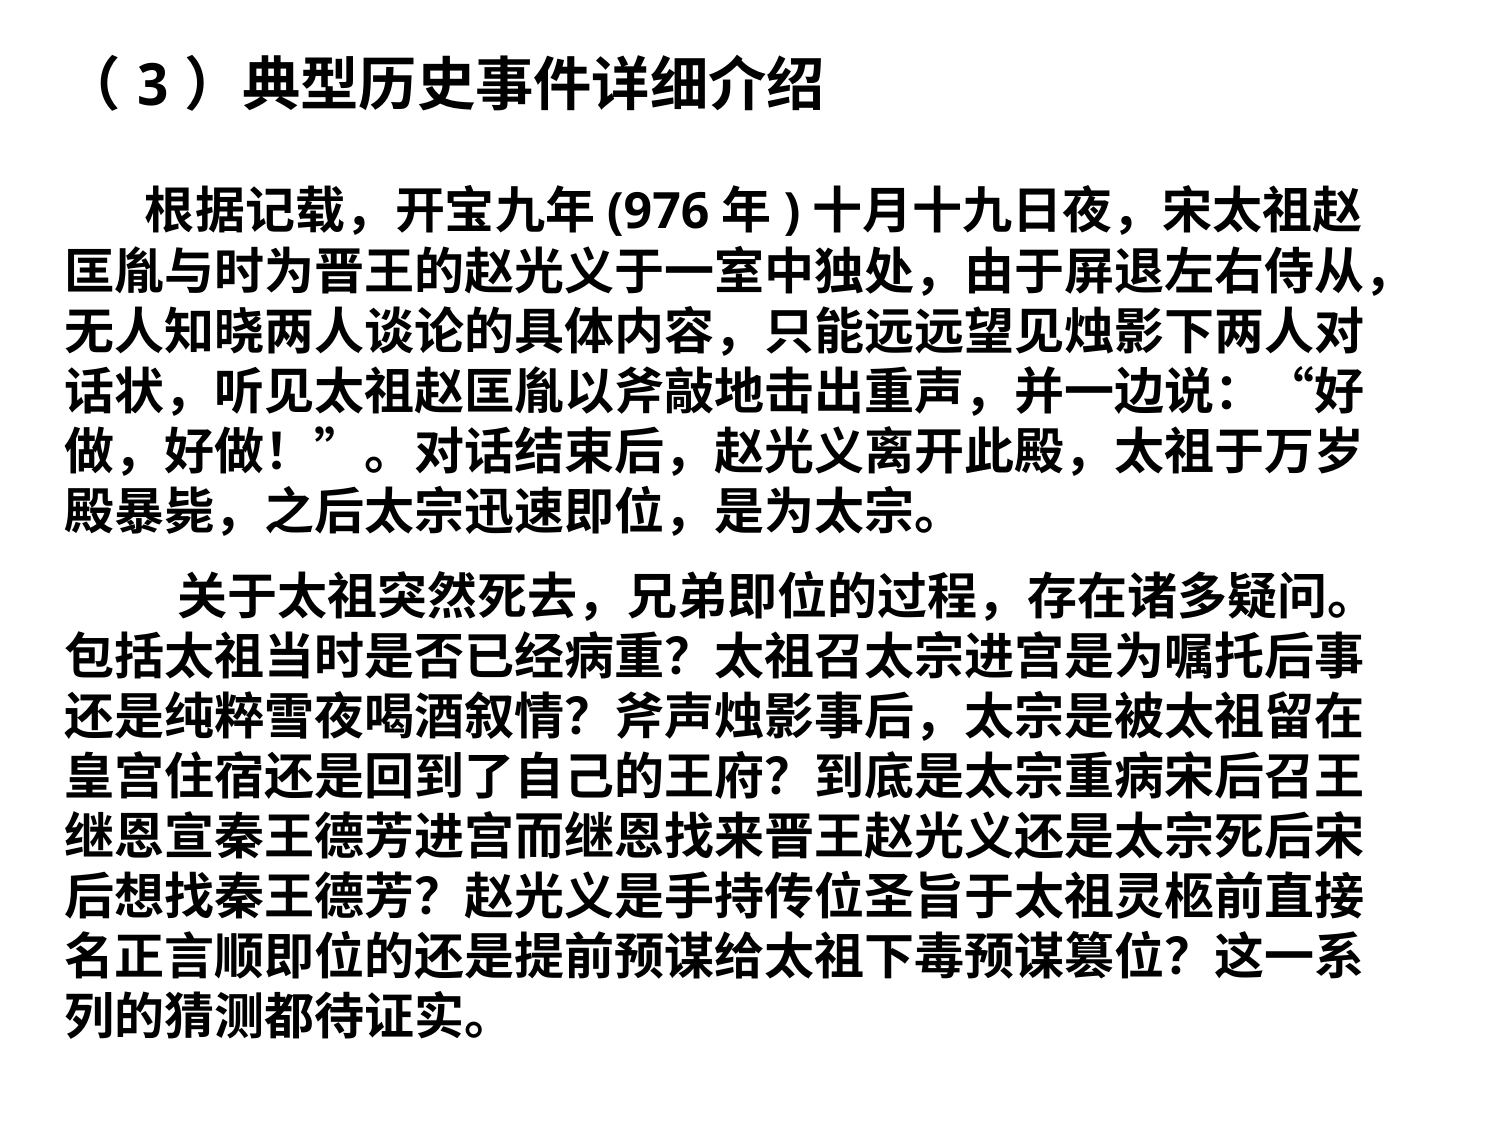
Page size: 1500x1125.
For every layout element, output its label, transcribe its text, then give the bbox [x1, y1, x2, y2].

text_box 根据记载，开宝九年(976年)十月十九日夜，宋太祖赵匡胤与时为晋王的赵光义于一室中独处，由于屏退左右侍从，无人知晓两人谈论的具体内容，只能远远望见烛影下两人对话状，听见太祖赵匡胤以斧敲地击出重声，并一边说：“好做，好做！”。对话结束后，赵光义离开此殿，太祖于万岁殿暴毙，之后太宗迅速即位，是为太宗。 关于太祖突然死去，兄弟即位的过程，存在诸多疑问。包括太祖当时是否已经病重？太祖召太宗进宫是为嘱托后事还是纯粹雪夜喝酒叙情？斧声烛影事后，太宗是被太祖留在皇宫住宿还是回到了自己的王府？到底是太宗重病宋后召王继恩宣秦王德芳进宫而继恩找来晋王赵光义还是太宗死后宋后想找秦王德芳？赵光义是手持传位圣旨于太祖灵柩前直接名正言顺即位的还是提前预谋给太祖下毒预谋篡位？这一系列的猜测都待证实。 [49, 162, 1413, 1053]
text_box （3）典型历史事件详细介绍 [48, 39, 840, 125]
